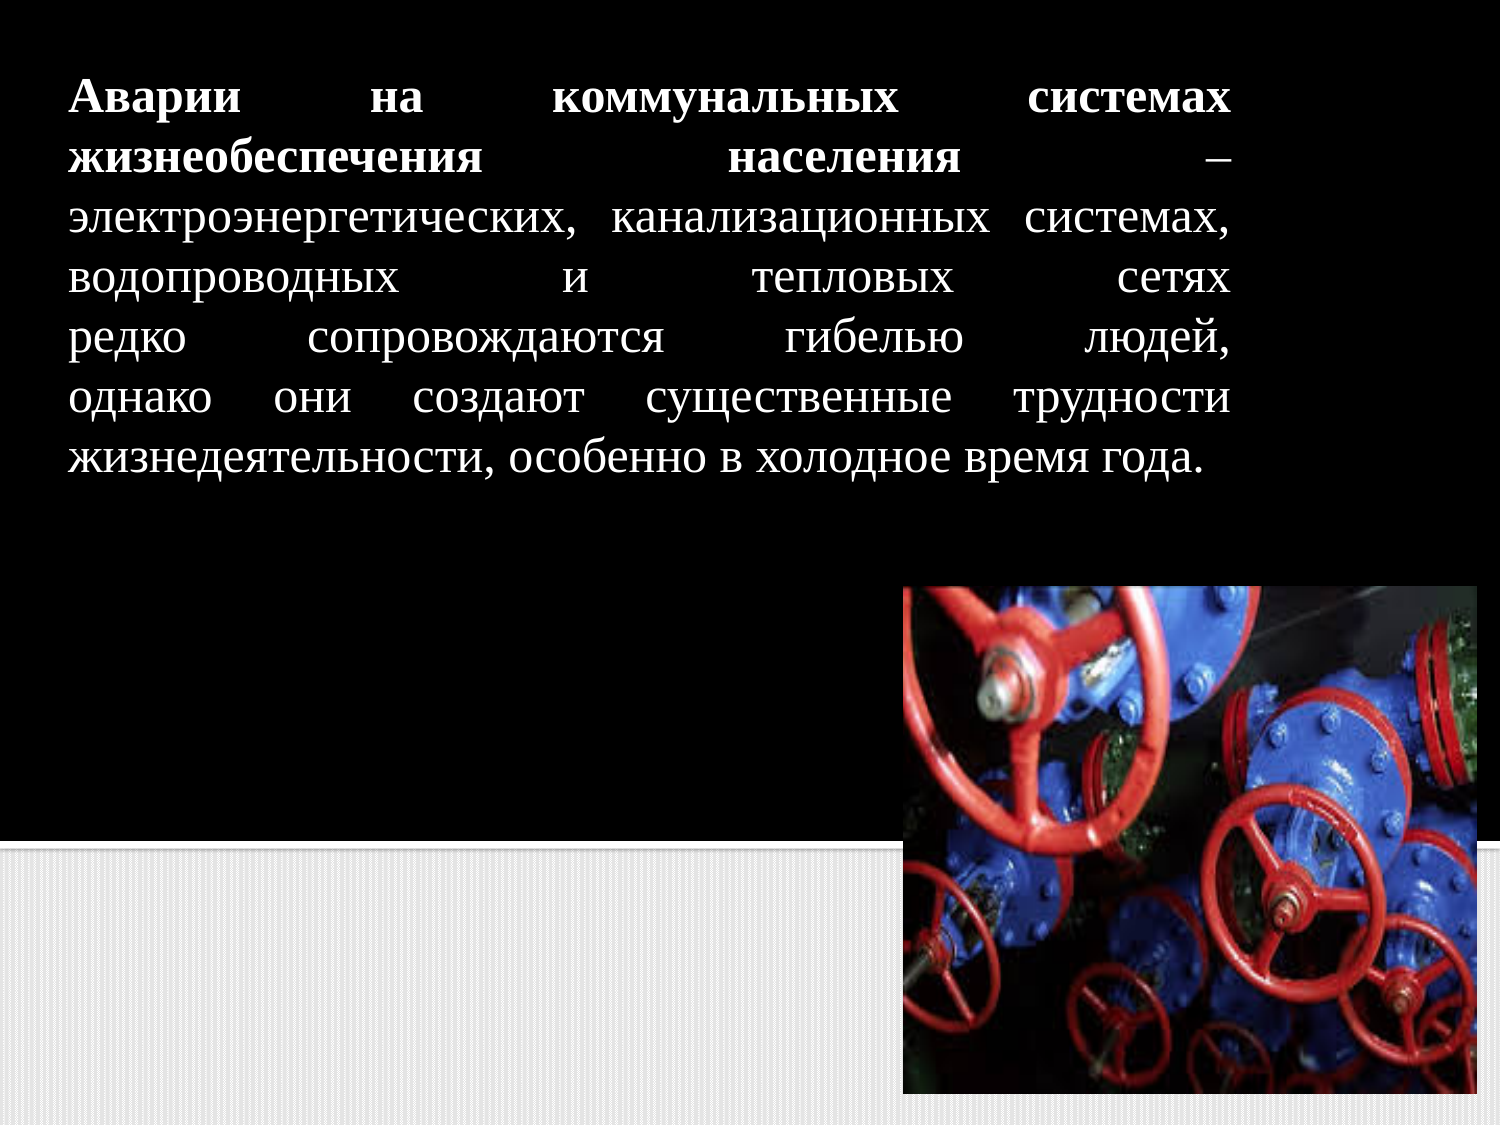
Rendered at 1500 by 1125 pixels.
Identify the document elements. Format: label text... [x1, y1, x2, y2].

picture [903, 586, 1477, 1095]
subtitle Аварии на коммунальных системах жизнеобеспечения населения – электроэнергетических, канализационных системах, водопроводных и тепловых сетях редко сопровождаются гибелью людей, однако они создают существенные трудности жизнедеятельности, особенно в холодное время года. [53, 54, 1247, 863]
